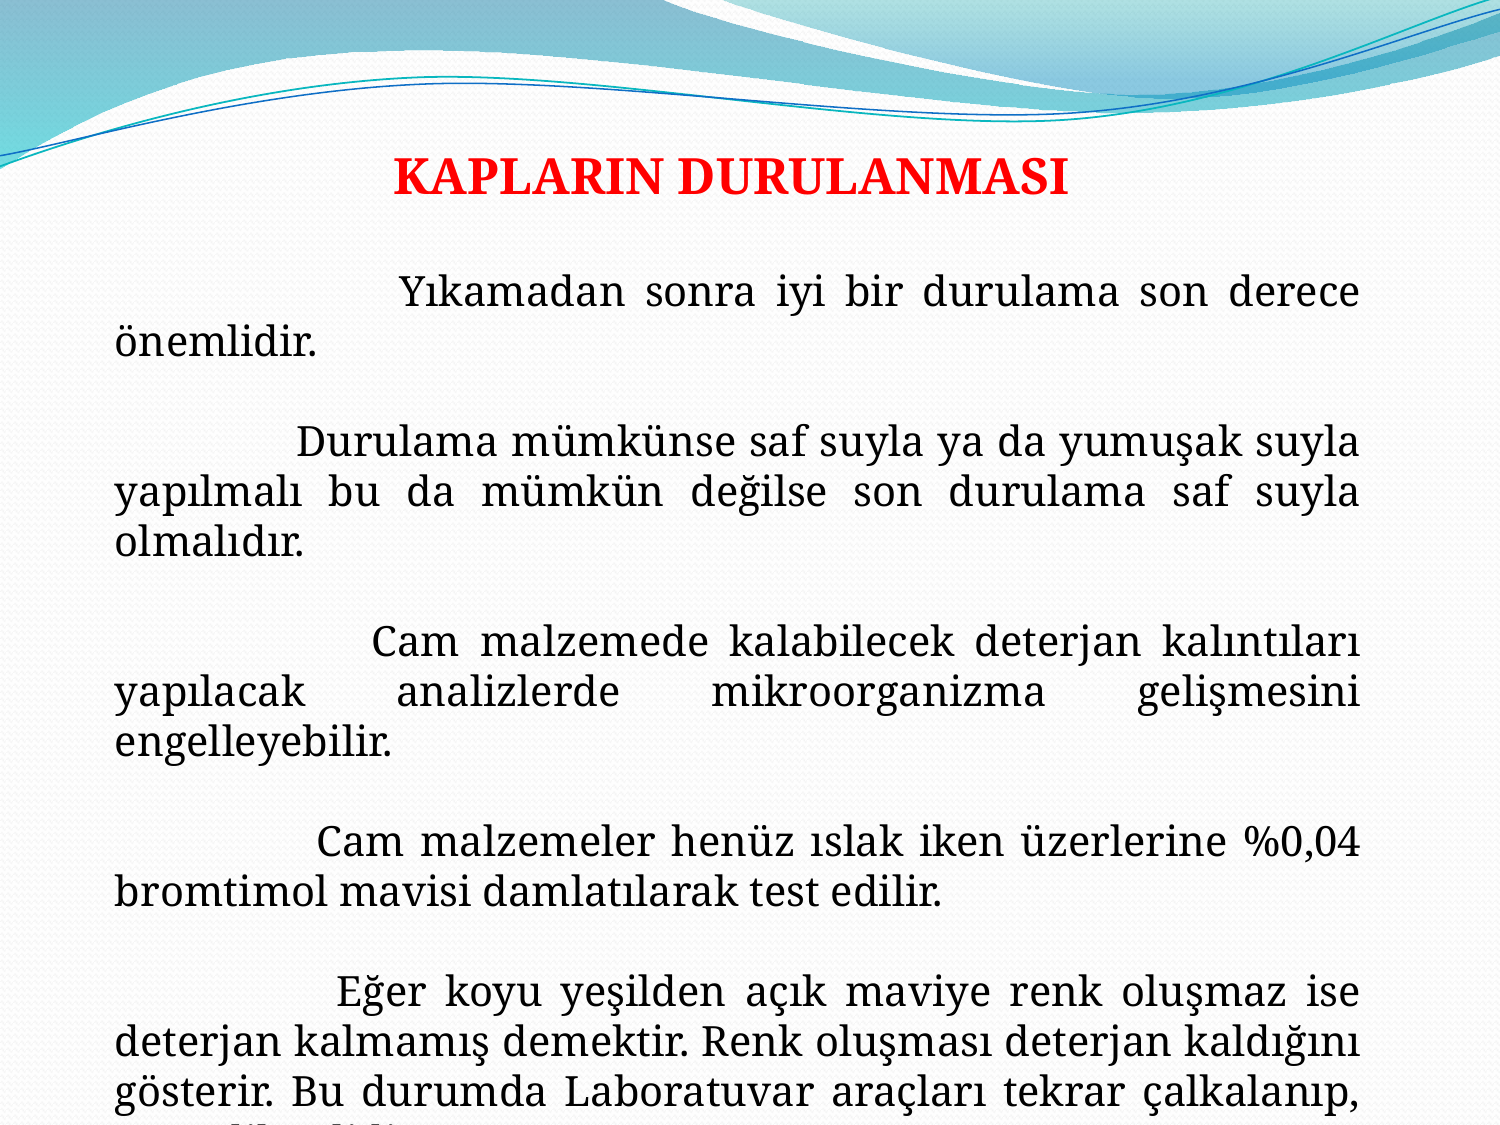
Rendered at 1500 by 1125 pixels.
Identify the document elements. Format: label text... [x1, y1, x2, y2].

text_box KAPLARIN DURULANMASI Yıkamadan sonra iyi bir durulama son derece önemlidir. Durulama mümkünse saf suyla ya da yumuşak suyla yapılmalı bu da mümkün değilse son durulama saf suyla olmalıdır. Cam malzemede kalabilecek deterjan kalıntıları yapılacak analizlerde mikroorganizma gelişmesini engelleyebilir. Cam malzemeler henüz ıslak iken üzerlerine %0,04 bromtimol mavisi damlatılarak test edilir. Eğer koyu yeşilden açık maviye renk oluşmaz ise deterjan kalmamış demektir. Renk oluşması deterjan kaldığını gösterir. Bu durumda Laboratuvar araçları tekrar çalkalanıp, test edilmelidir. [100, 137, 1376, 1125]
